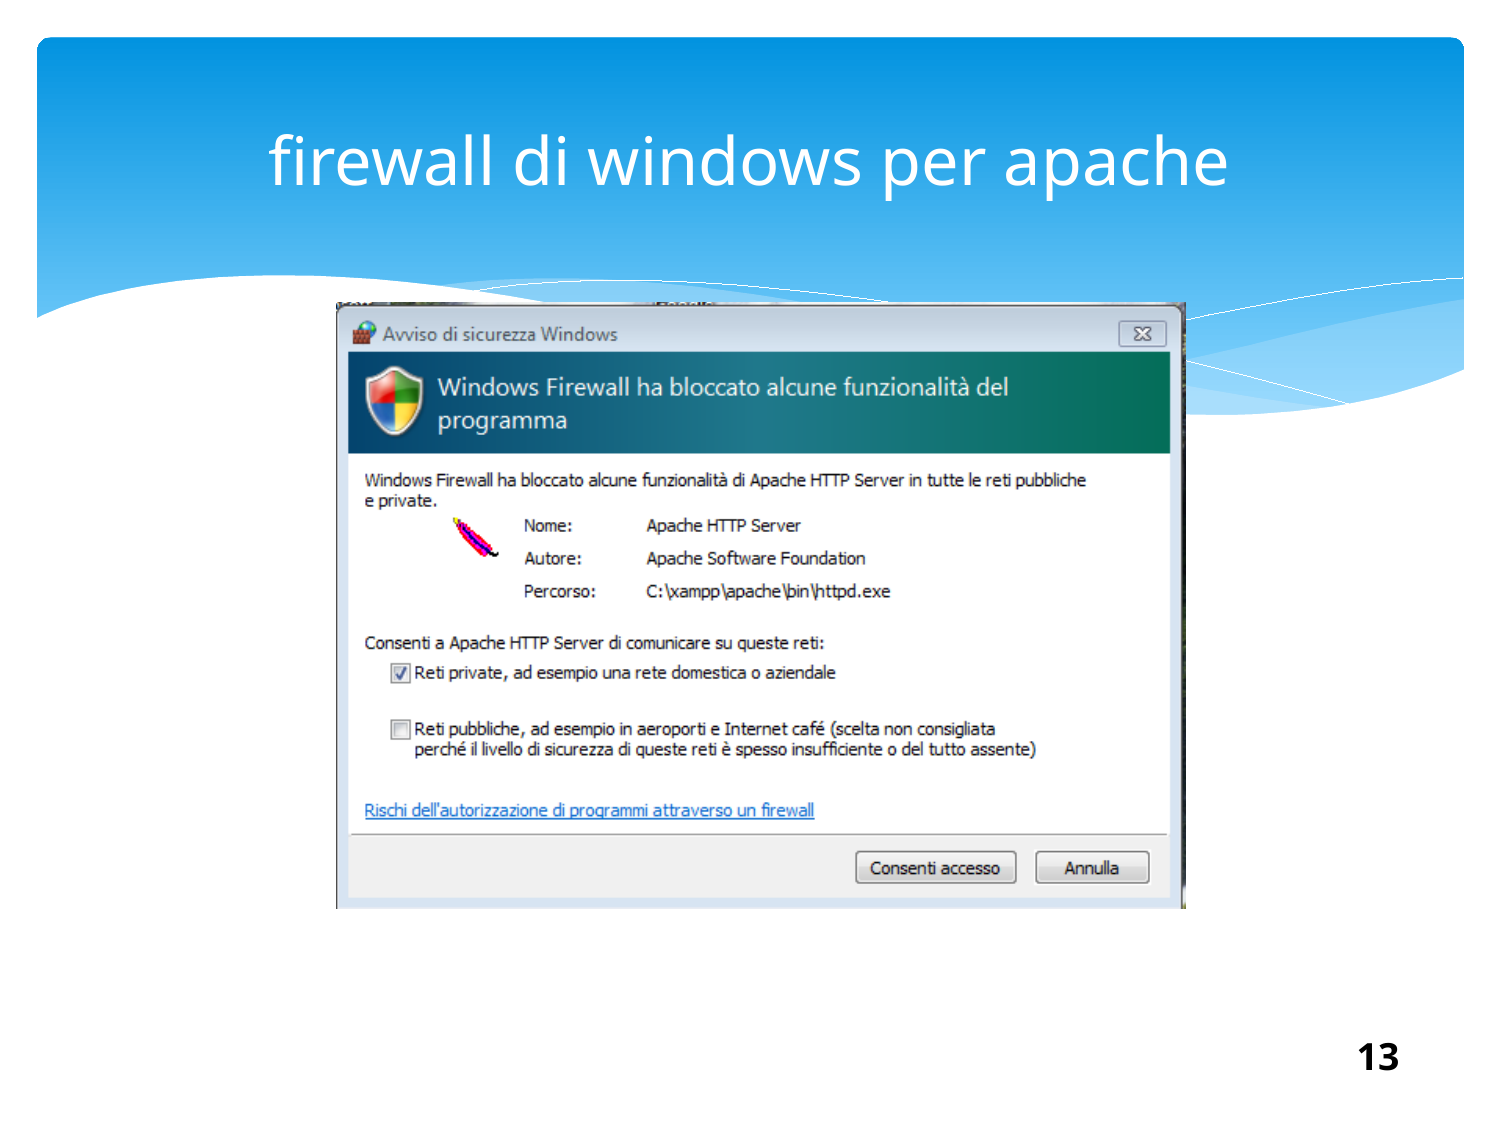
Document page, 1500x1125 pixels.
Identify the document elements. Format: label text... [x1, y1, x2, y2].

title firewall di windows per apache [75, 55, 1425, 261]
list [336, 302, 1186, 910]
slide_number 13 [1341, 1025, 1468, 1086]
